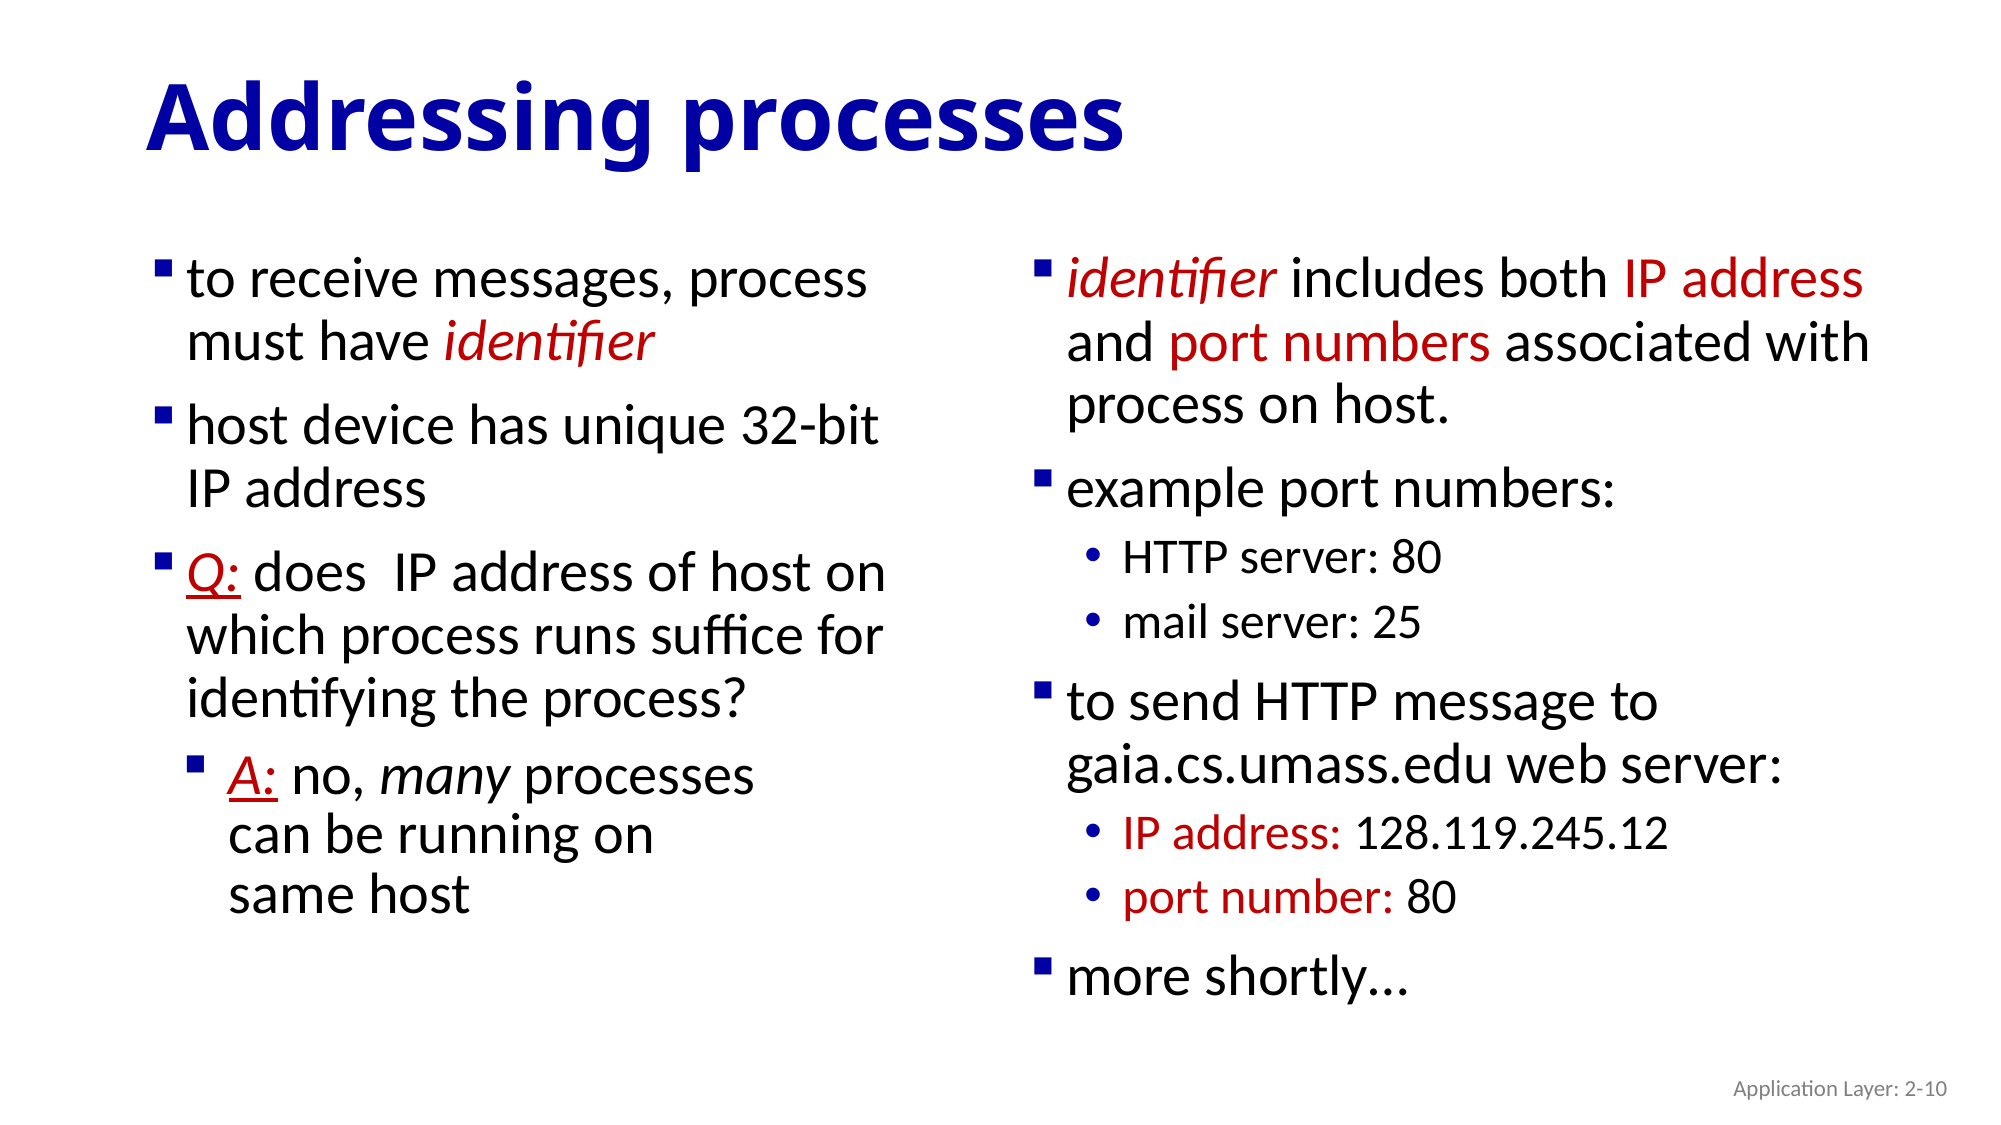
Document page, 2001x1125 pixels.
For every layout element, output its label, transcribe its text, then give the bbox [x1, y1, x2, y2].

text_box identifier includes both IP address and port numbers associated with process on host. example port numbers: HTTP server: 80 mail server: 25 to send HTTP message to gaia.cs.umass.edu web server: IP address: 128.119.245.12 port number: 80 more shortly… [993, 240, 1908, 1097]
text_box A: no, many processes can be running on same host [92, 739, 800, 915]
title Addressing processes [131, 47, 1856, 195]
slide_number Application Layer: 2-10 [1512, 1056, 1963, 1117]
text_box to receive messages, process must have identifier host device has unique 32-bit IP address Q: does IP address of host on which process runs suffice for identifying the process? [113, 240, 929, 1003]
